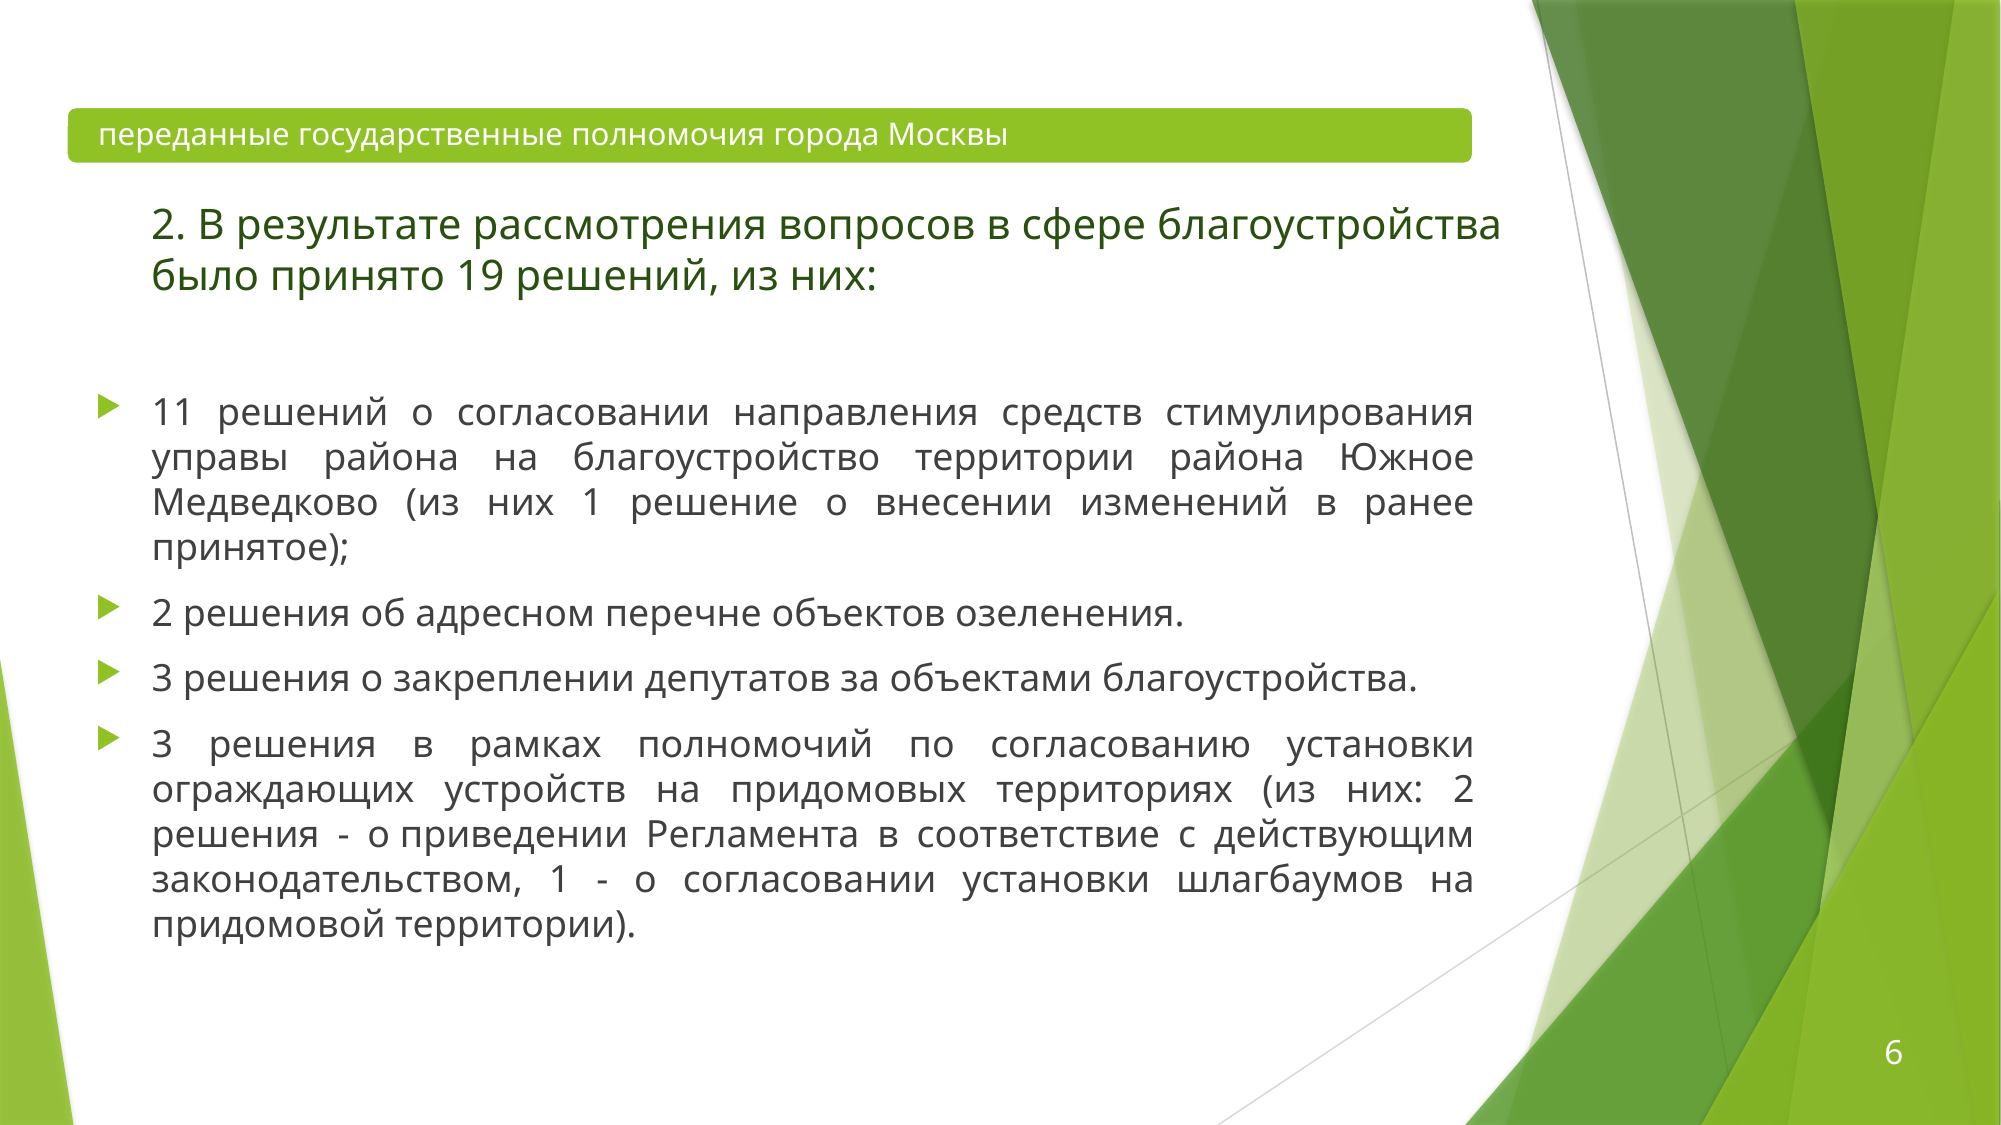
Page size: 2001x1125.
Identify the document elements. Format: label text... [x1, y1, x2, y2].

text_box 6 [1806, 1020, 1919, 1081]
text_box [65, 106, 1491, 165]
title 2. В результате рассмотрения вопросов в сфере благоустройства было принято 19 решений, из них: [136, 190, 1547, 355]
list 11 решений о согласовании направления средств стимулирования управы района на благоустройство территории района Южное Медведково (из них 1 решение о внесении изменений в ранее принятое); 2 решения об адресном перечне объектов озеленения. 3 решения о закреплении депутатов за объектами благоустройства. 3 решения в рамках полномочий по согласованию установки ограждающих устройств на придомовых территориях (из них: 2 решения - о приведении Регламента в соответствие с действующим законодательством, 1 - о согласовании установки шлагбаумов на придомовой территории). [80, 380, 1491, 939]
